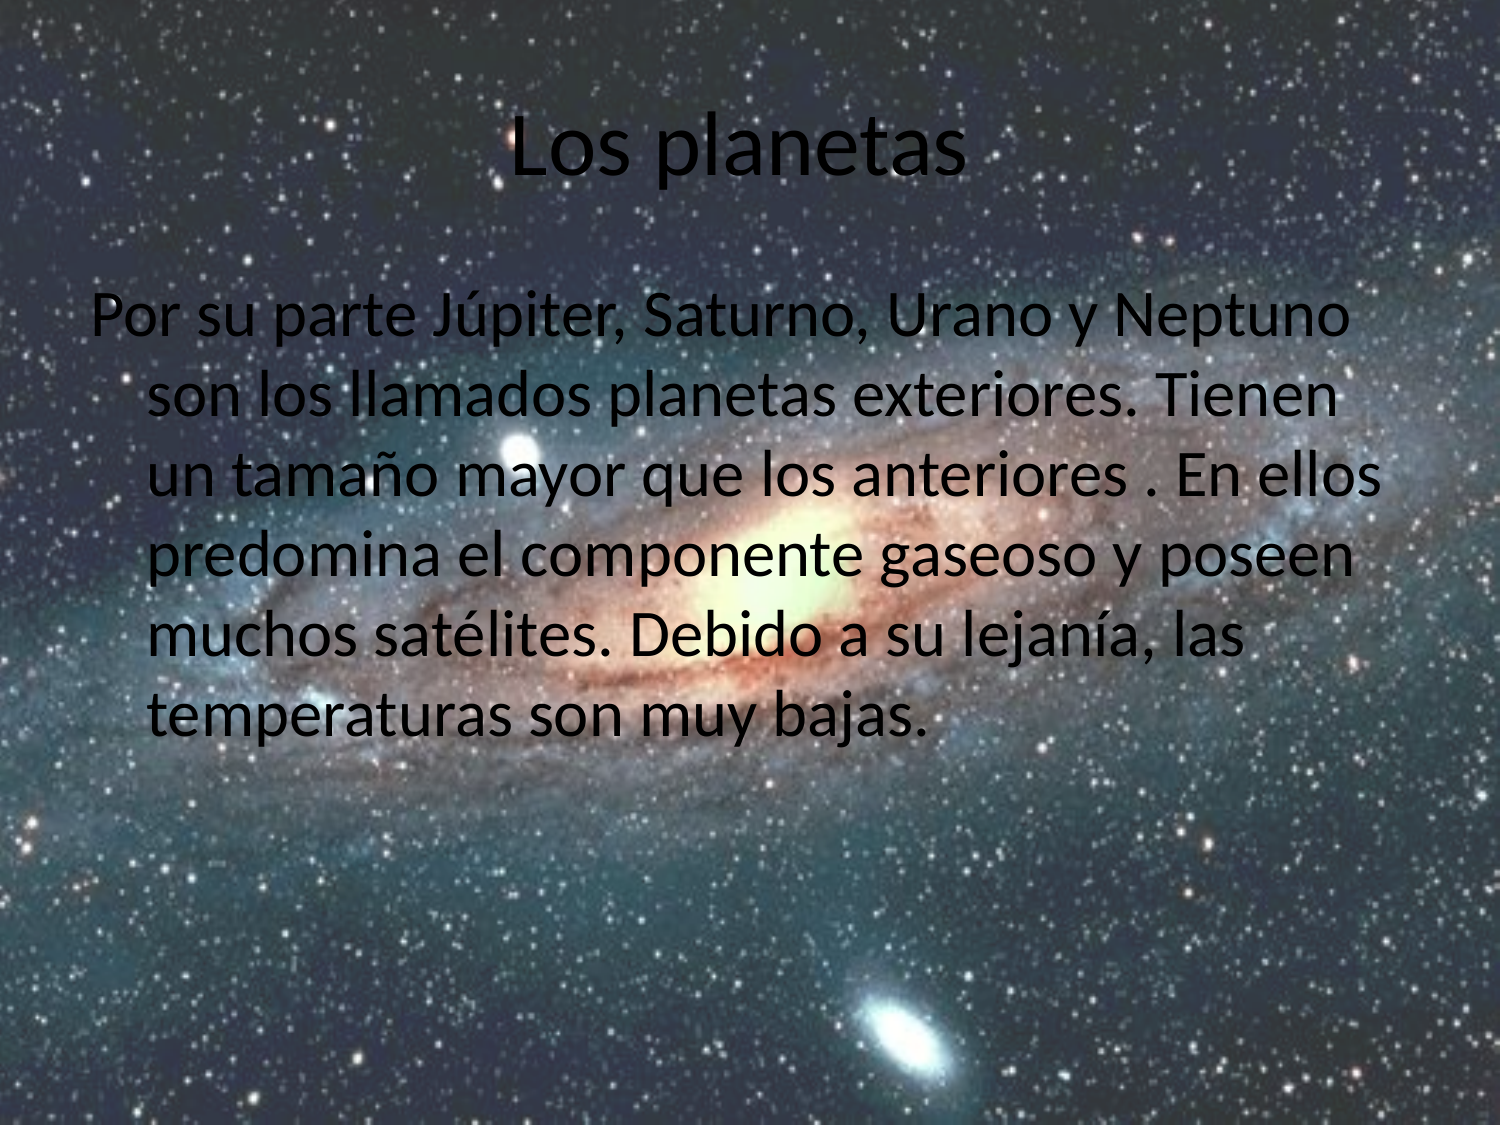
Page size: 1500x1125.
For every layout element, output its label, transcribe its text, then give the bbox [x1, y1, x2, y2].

list Por su parte Júpiter, Saturno, Urano y Neptuno son los llamados planetas exteriores. Tienen un tamaño mayor que los anteriores . En ellos predomina el componente gaseoso y poseen muchos satélites. Debido a su lejanía, las temperaturas son muy bajas. [75, 262, 1425, 1005]
title Los planetas [75, 45, 1425, 233]
